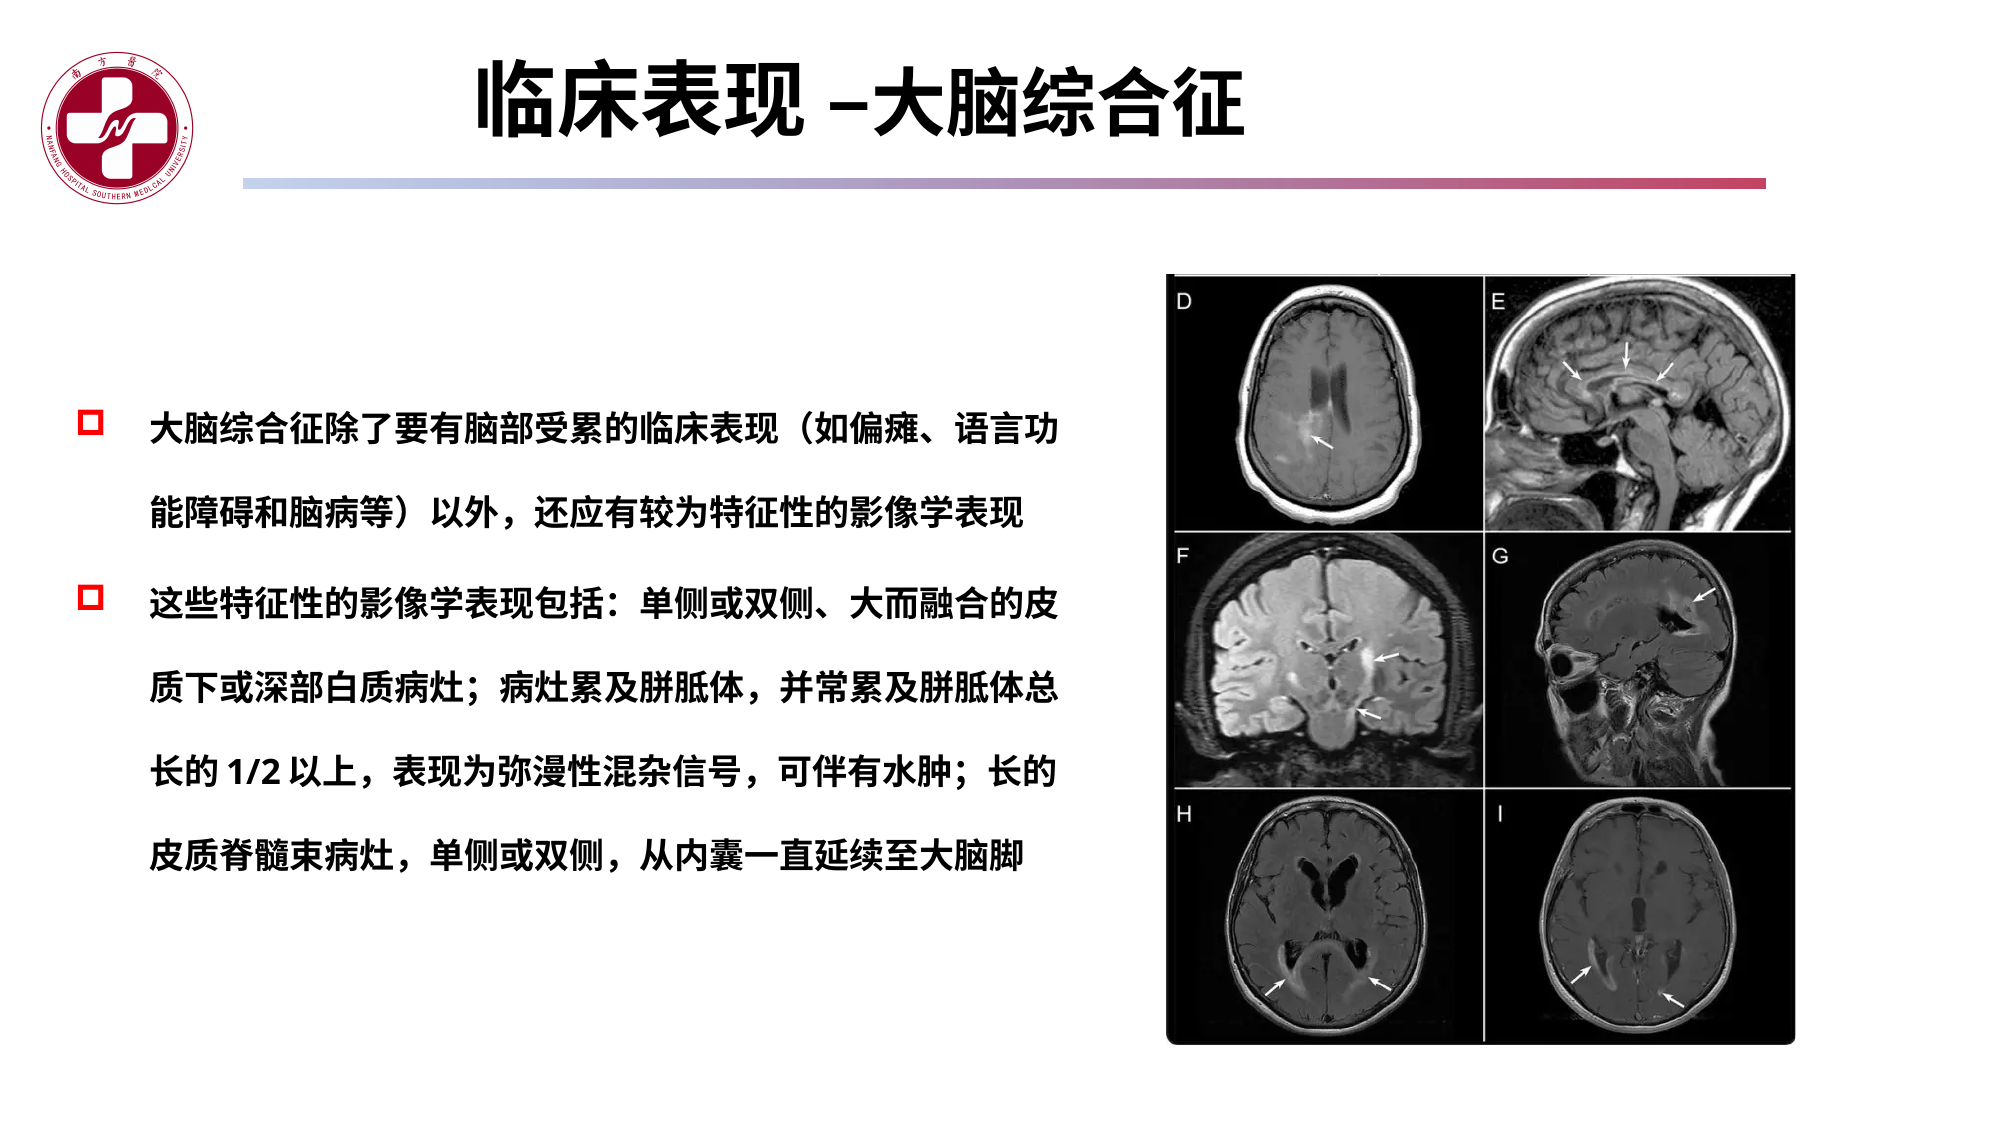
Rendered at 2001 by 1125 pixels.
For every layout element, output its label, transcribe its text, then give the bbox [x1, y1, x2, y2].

text_box 临床表现 –大脑综合征 [194, 51, 1887, 166]
text_box 大脑综合征除了要有脑部受累的临床表现（如偏瘫、语言功能障碍和脑病等）以外，还应有较为特征性的影像学表现 这些特征性的影像学表现包括：单侧或双侧、大而融合的皮质下或深部白质病灶；病灶累及胼胝体，并常累及胼胝体总长的1/2以上，表现为弥漫性混杂信号，可伴有水肿；长的皮质脊髓束病灶，单侧或双侧，从内囊一直延续至大脑脚 [60, 356, 1094, 1017]
picture [1166, 274, 1796, 1046]
text_box [243, 177, 1766, 190]
picture [40, 51, 194, 205]
